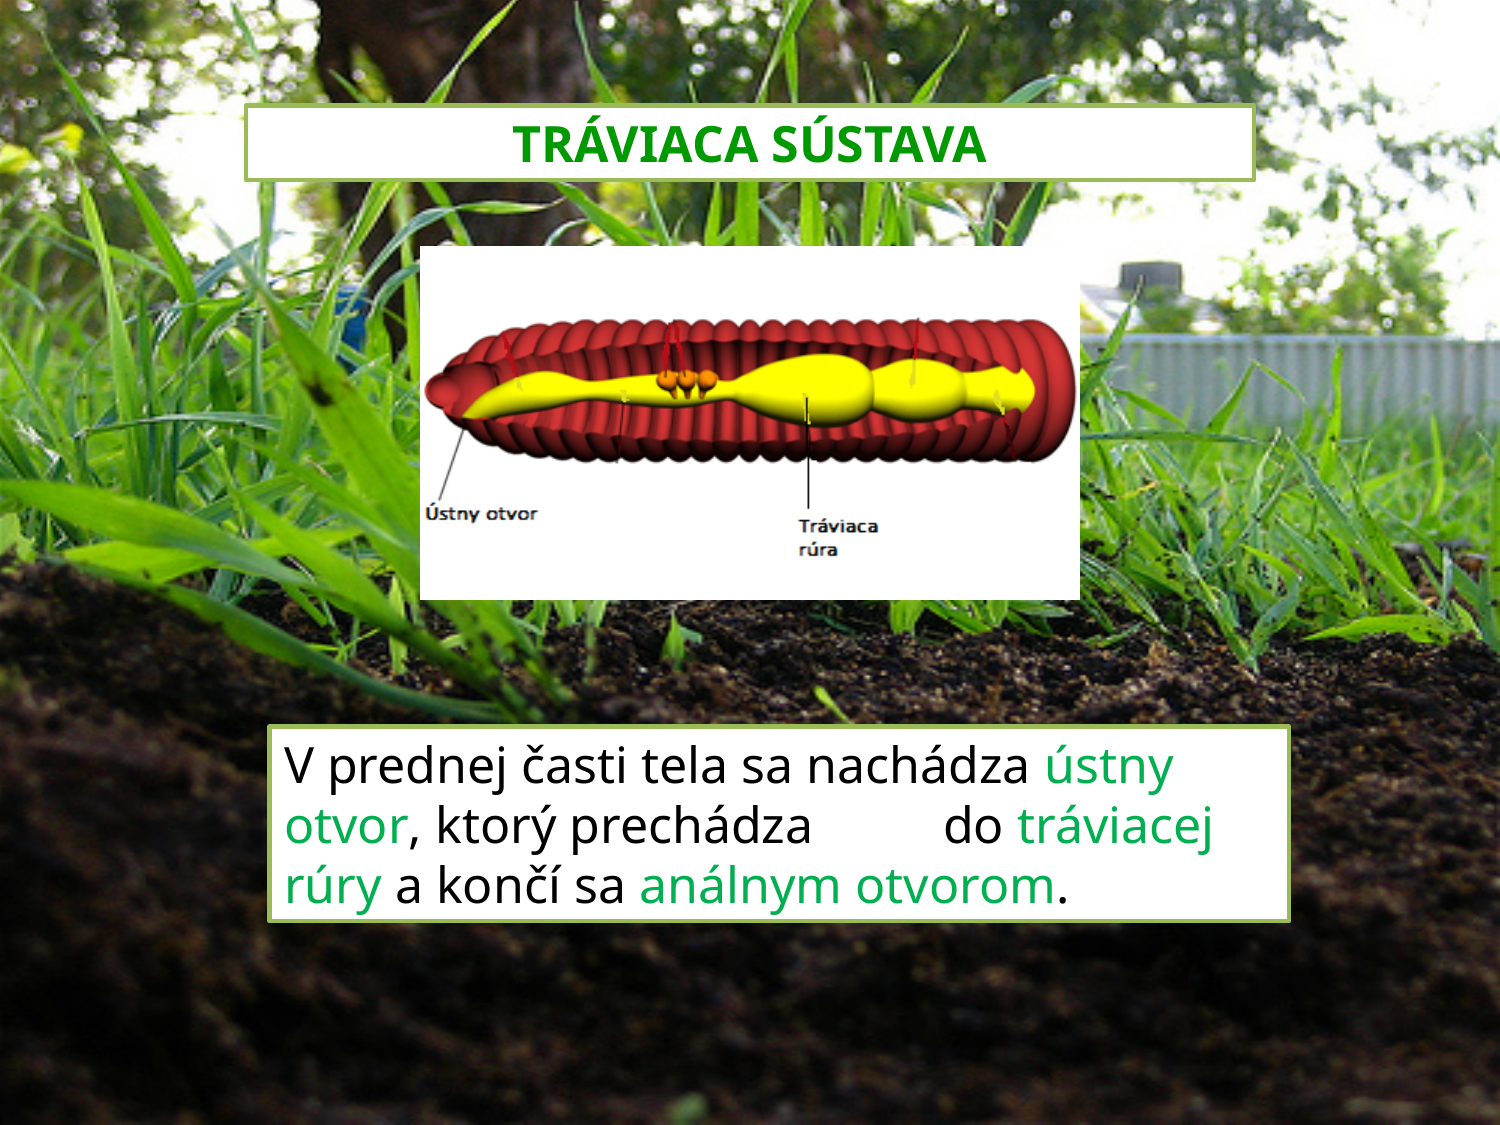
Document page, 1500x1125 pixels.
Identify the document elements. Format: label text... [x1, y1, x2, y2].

text_box TRÁVIACA SÚSTAVA [244, 103, 1256, 182]
picture [0, 0, 1500, 1125]
text_box V prednej časti tela sa nachádza ústny otvor, ktorý prechádza do tráviacej rúry a končí sa análnym otvorom. [267, 724, 1291, 923]
